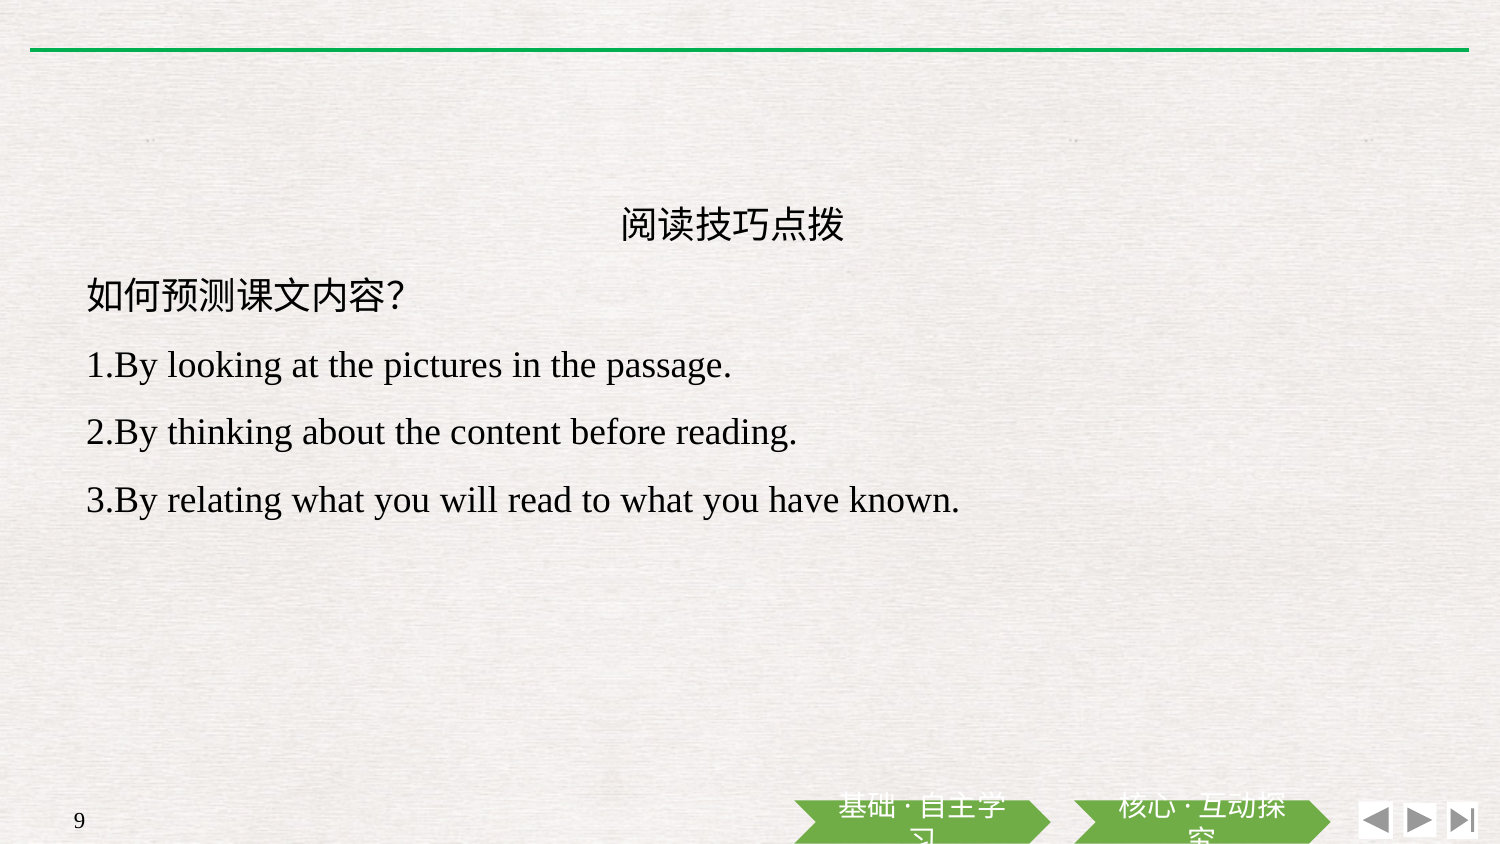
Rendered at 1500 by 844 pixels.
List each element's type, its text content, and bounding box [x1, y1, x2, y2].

text_box 如何预测课文内容？ 1.By looking at the pictures in the passage. 2.By thinking about the content before reading. 3.By relating what you will read to what you have known. [74, 244, 1458, 526]
text_box 阅读技巧点拨 [41, 173, 1424, 252]
picture [0, 0, 1500, 844]
